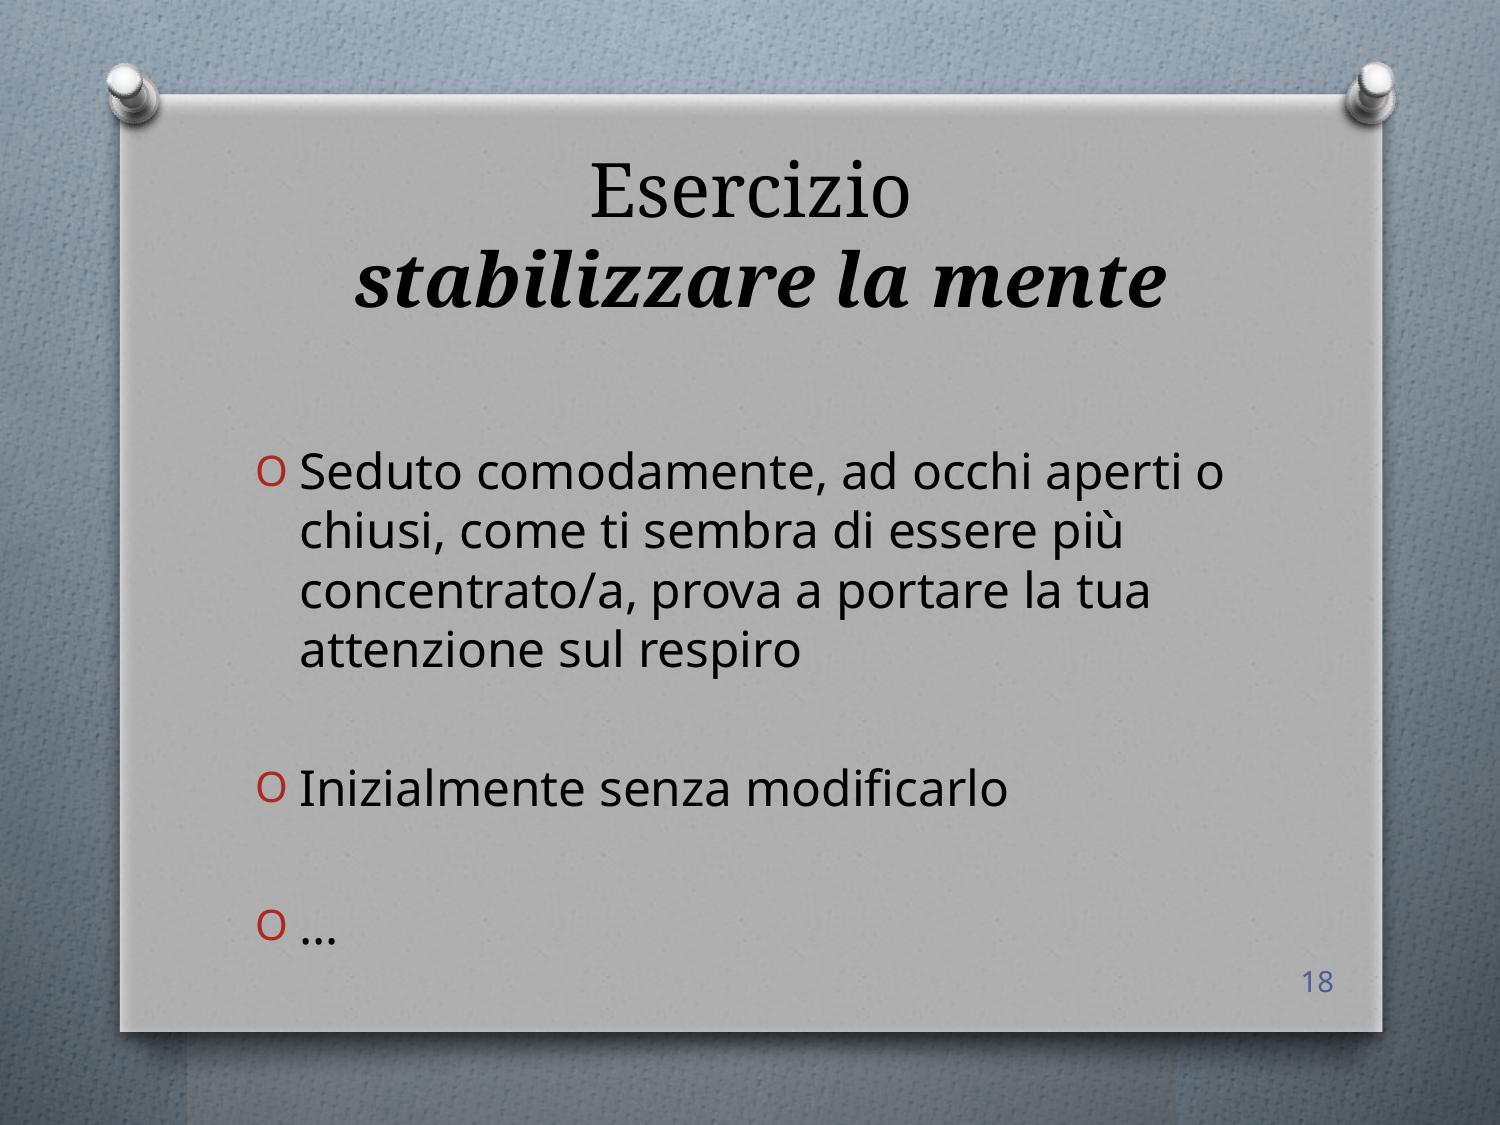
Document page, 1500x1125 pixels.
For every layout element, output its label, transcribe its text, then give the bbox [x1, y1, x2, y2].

title Esercizio stabilizzare la mente [179, 134, 1323, 332]
picture [75, 29, 198, 153]
slide_number 18 [1258, 952, 1350, 1013]
list Seduto comodamente, ad occhi aperti o chiusi, come ti sembra di essere più concentrato/a, prova a portare la tua attenzione sul respiro Inizialmente senza modificarlo … [240, 432, 1257, 965]
picture [1317, 35, 1439, 156]
